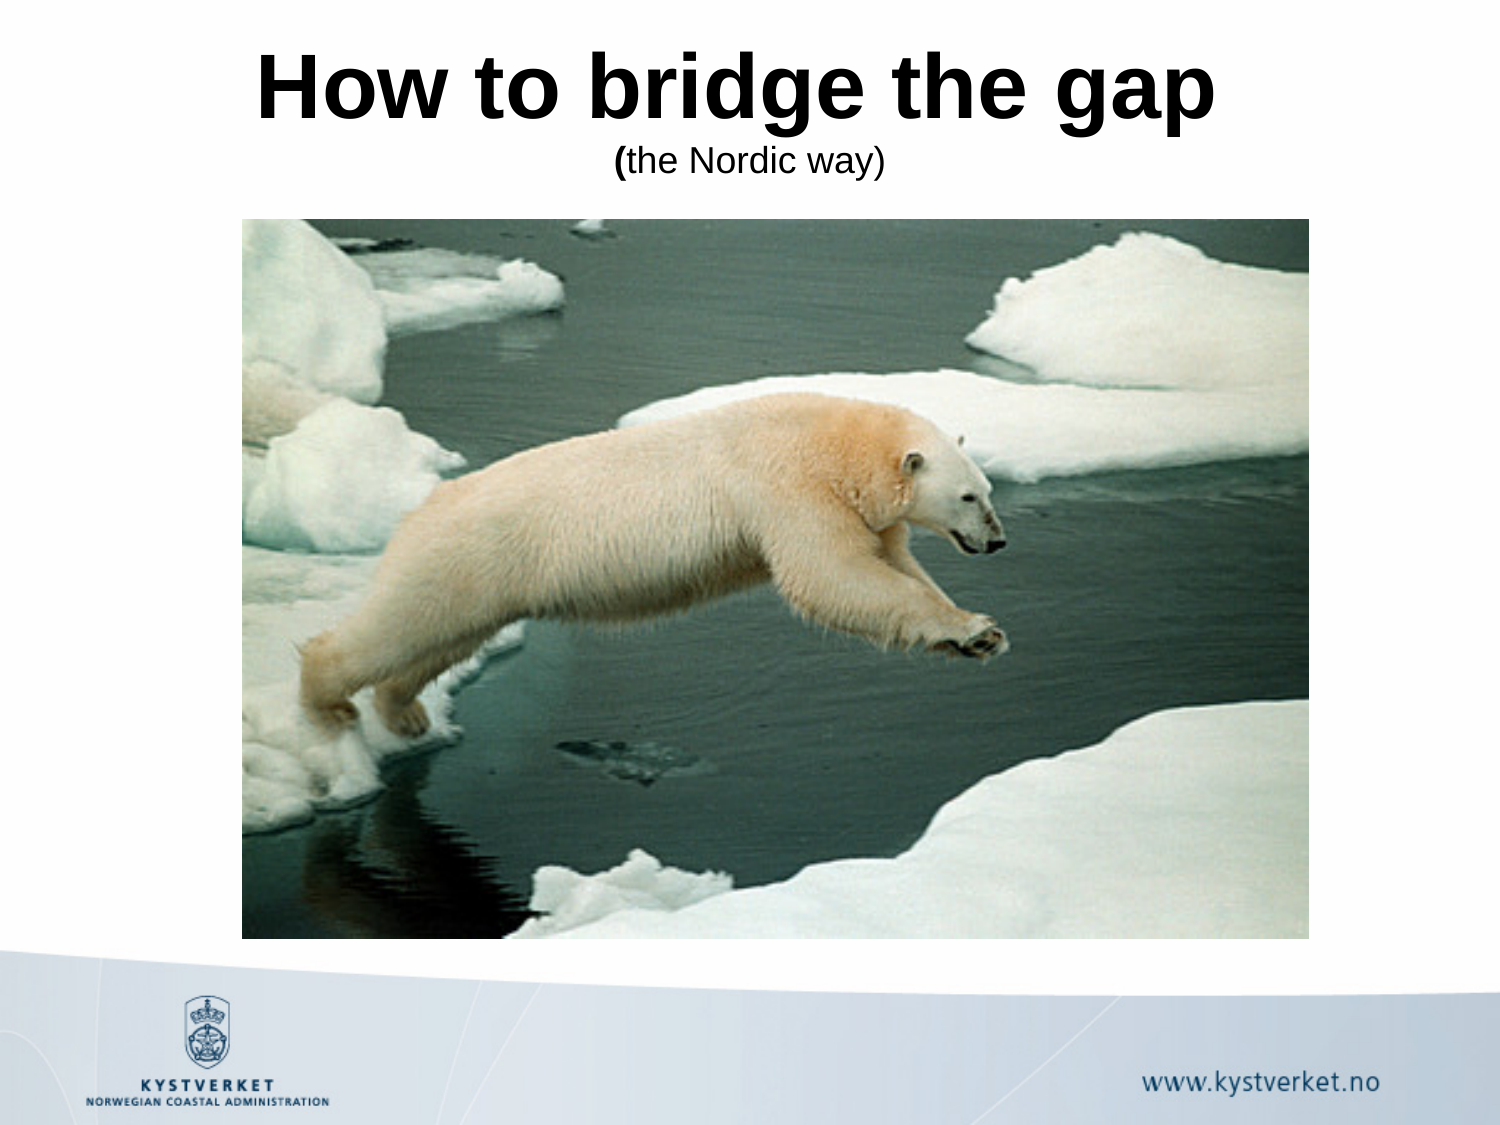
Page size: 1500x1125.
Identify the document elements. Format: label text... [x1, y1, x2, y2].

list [241, 219, 1309, 940]
picture [0, 0, 1500, 1125]
title How to bridge the gap (the Nordic way) [112, 0, 1388, 209]
